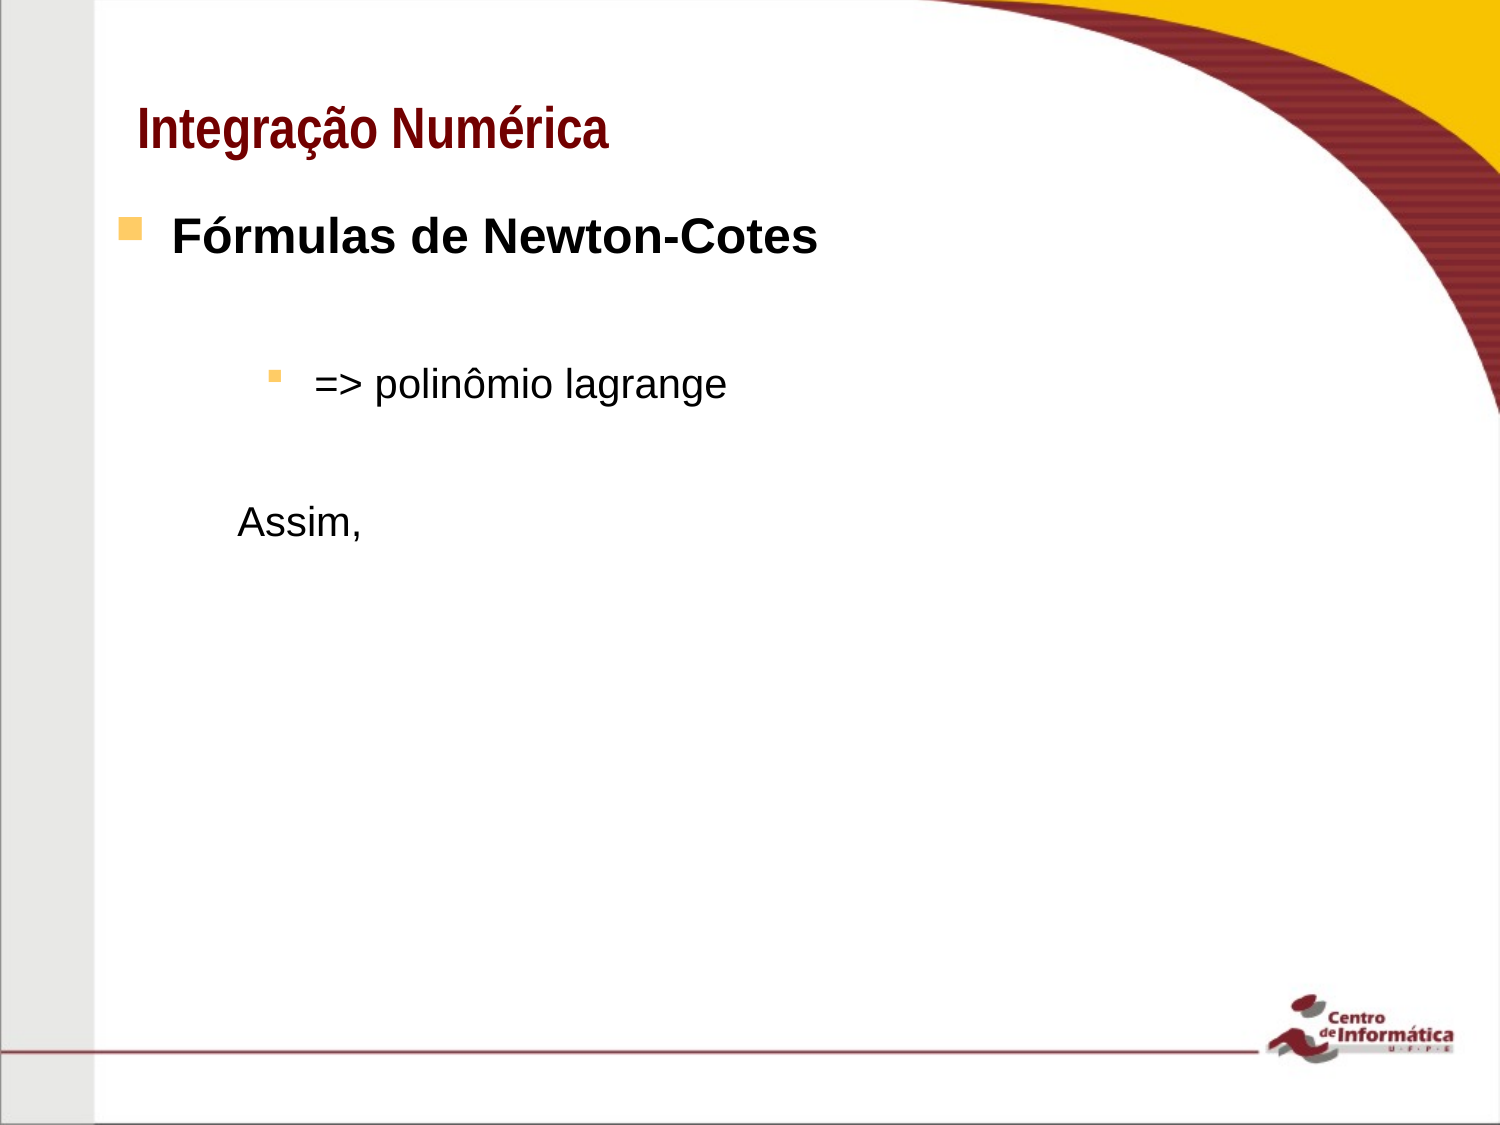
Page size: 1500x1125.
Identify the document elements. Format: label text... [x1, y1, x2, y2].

title Integração Numérica [122, 31, 1317, 219]
picture [0, 0, 1500, 1125]
